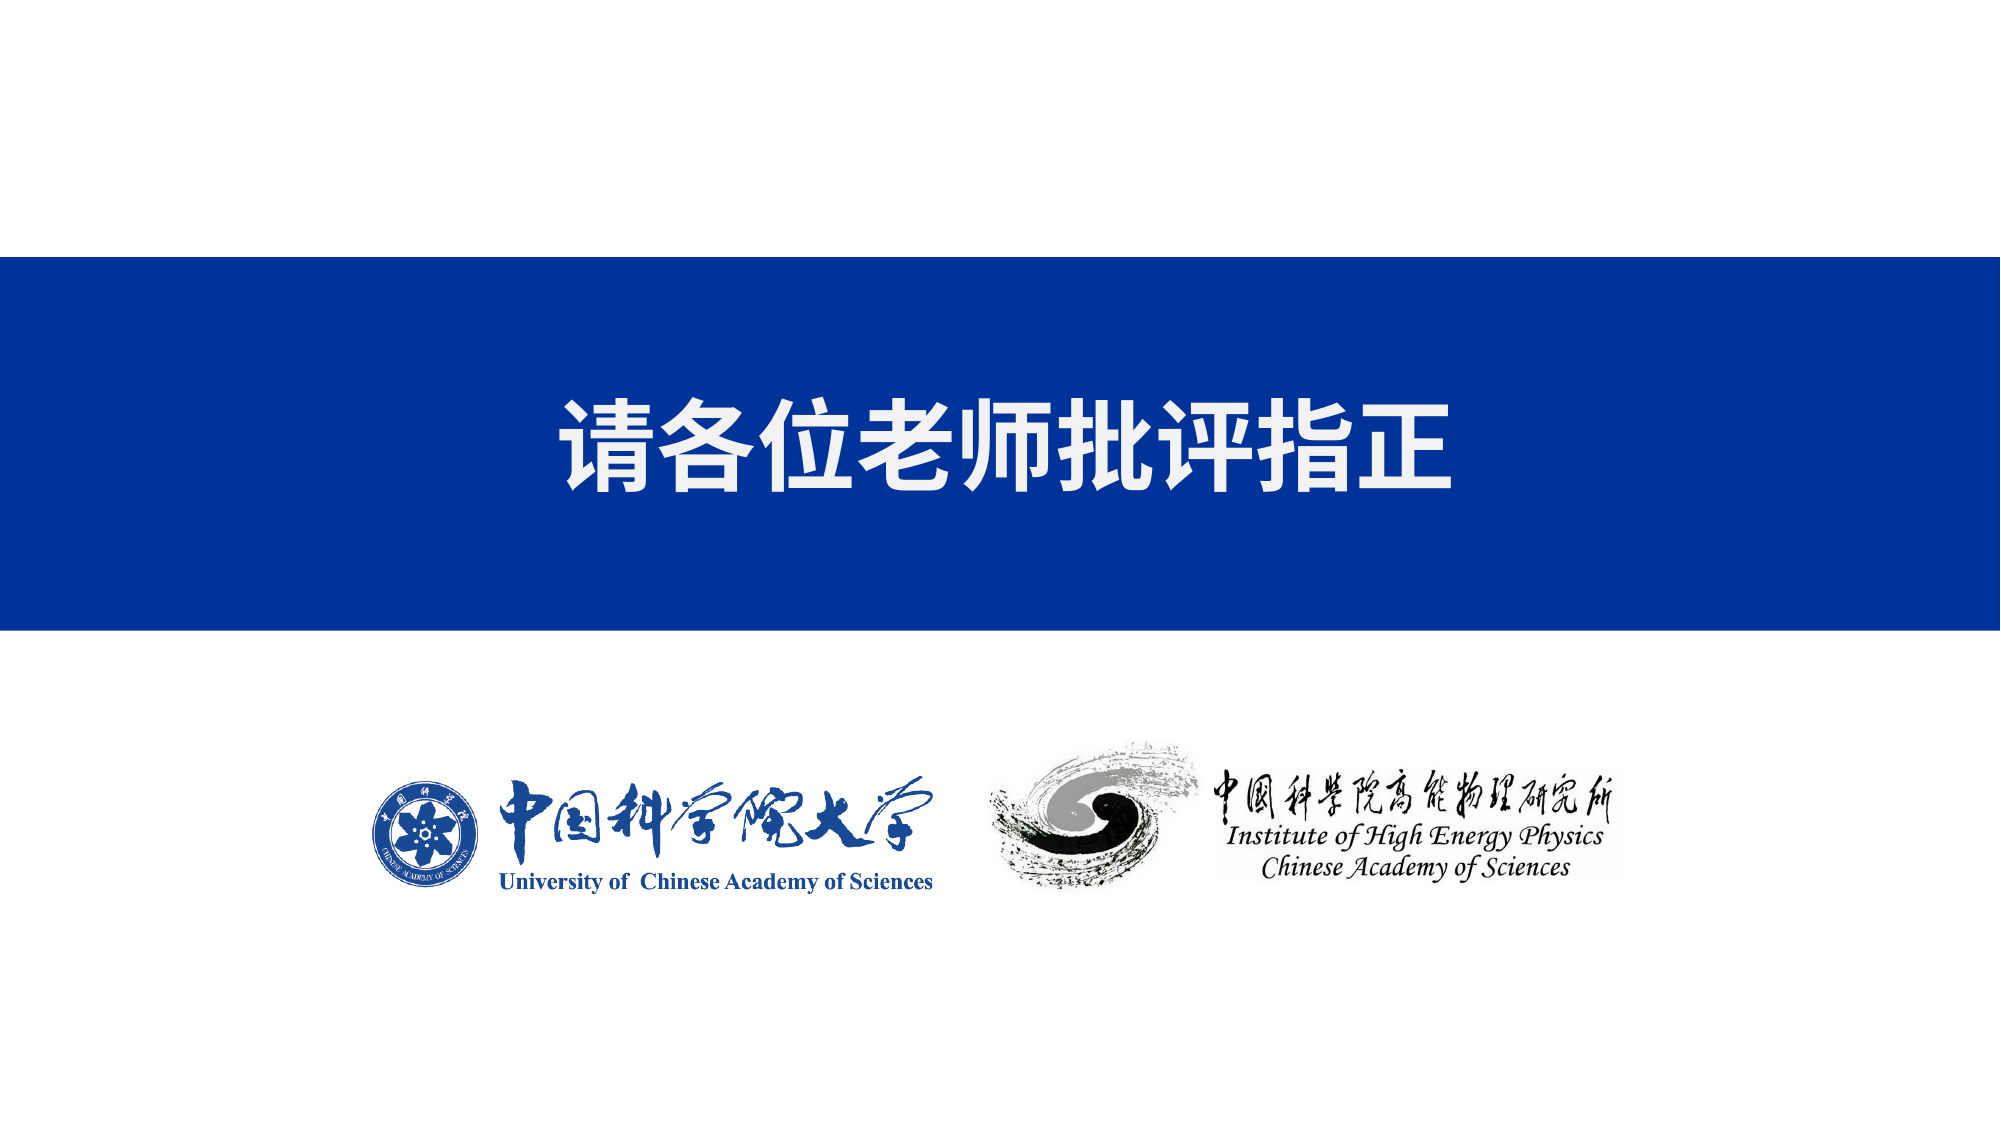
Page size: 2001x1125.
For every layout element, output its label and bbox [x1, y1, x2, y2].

text_box [0, 257, 2000, 631]
text_box [372, 740, 1628, 894]
